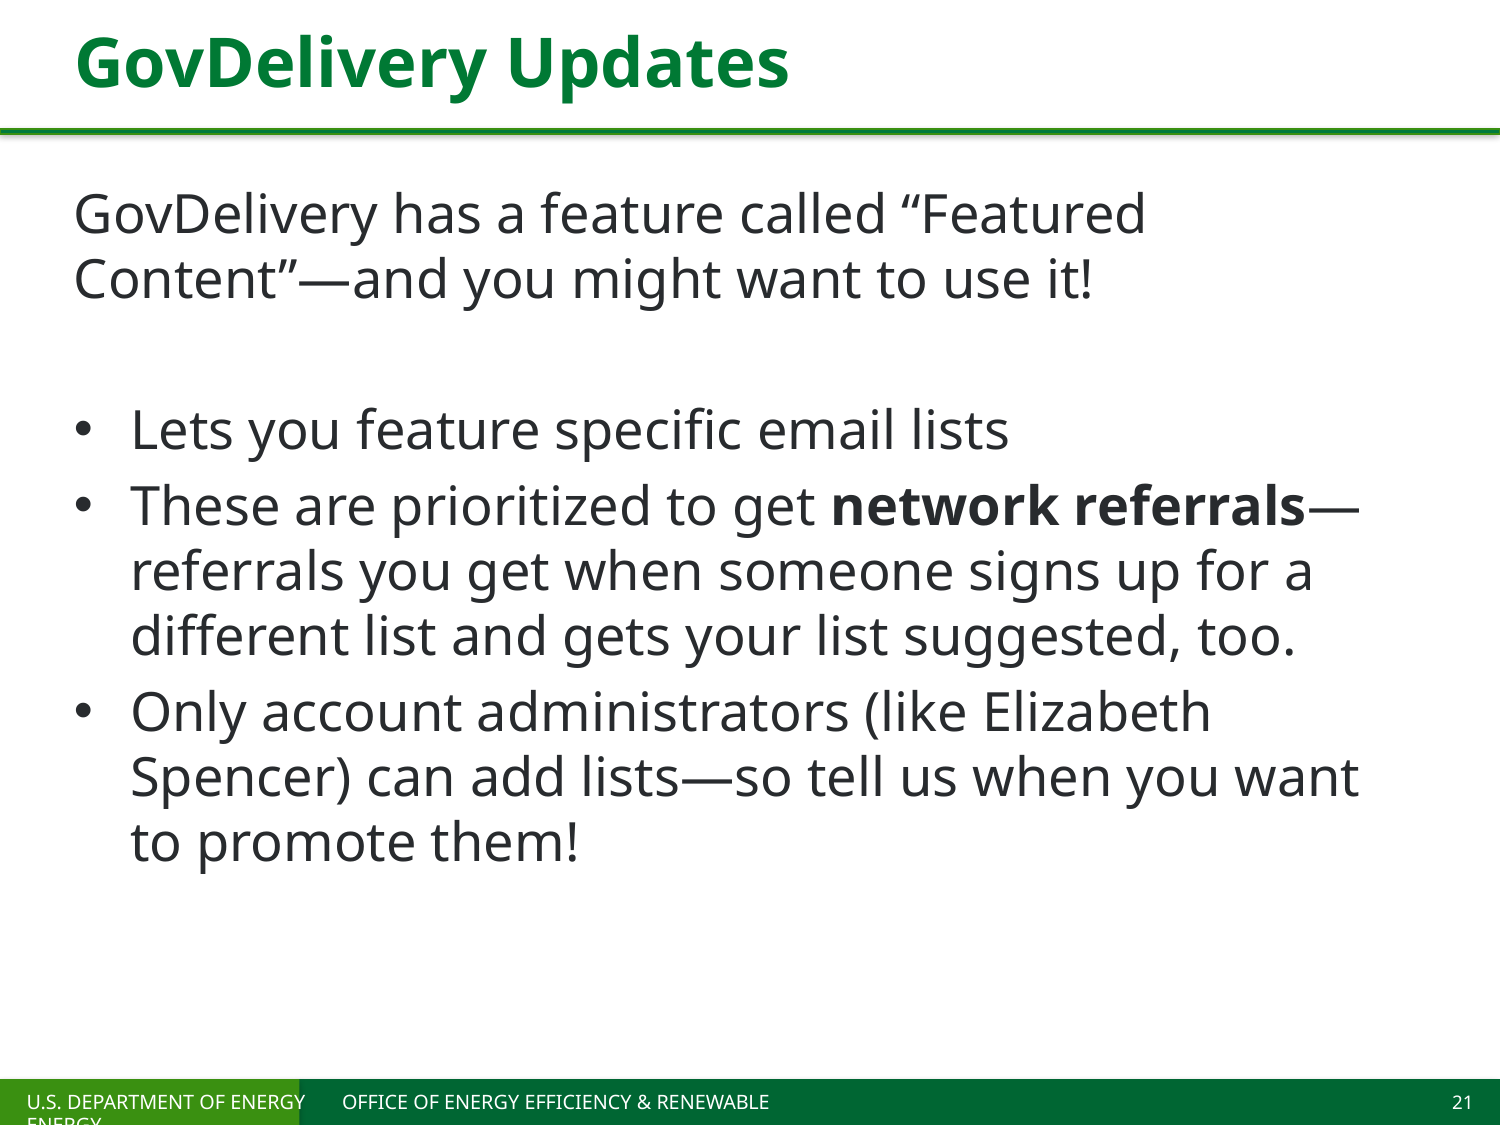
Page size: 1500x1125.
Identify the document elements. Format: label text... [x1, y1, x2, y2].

list GovDelivery has a feature called “Featured Content”—and you might want to use it! Lets you feature specific email lists These are prioritized to get network referrals—referrals you get when someone signs up for a different list and gets your list suggested, too. Only account administrators (like Elizabeth Spencer) can add lists—so tell us when you want to promote them! [58, 171, 1442, 1053]
title GovDelivery Updates [59, 0, 1491, 128]
